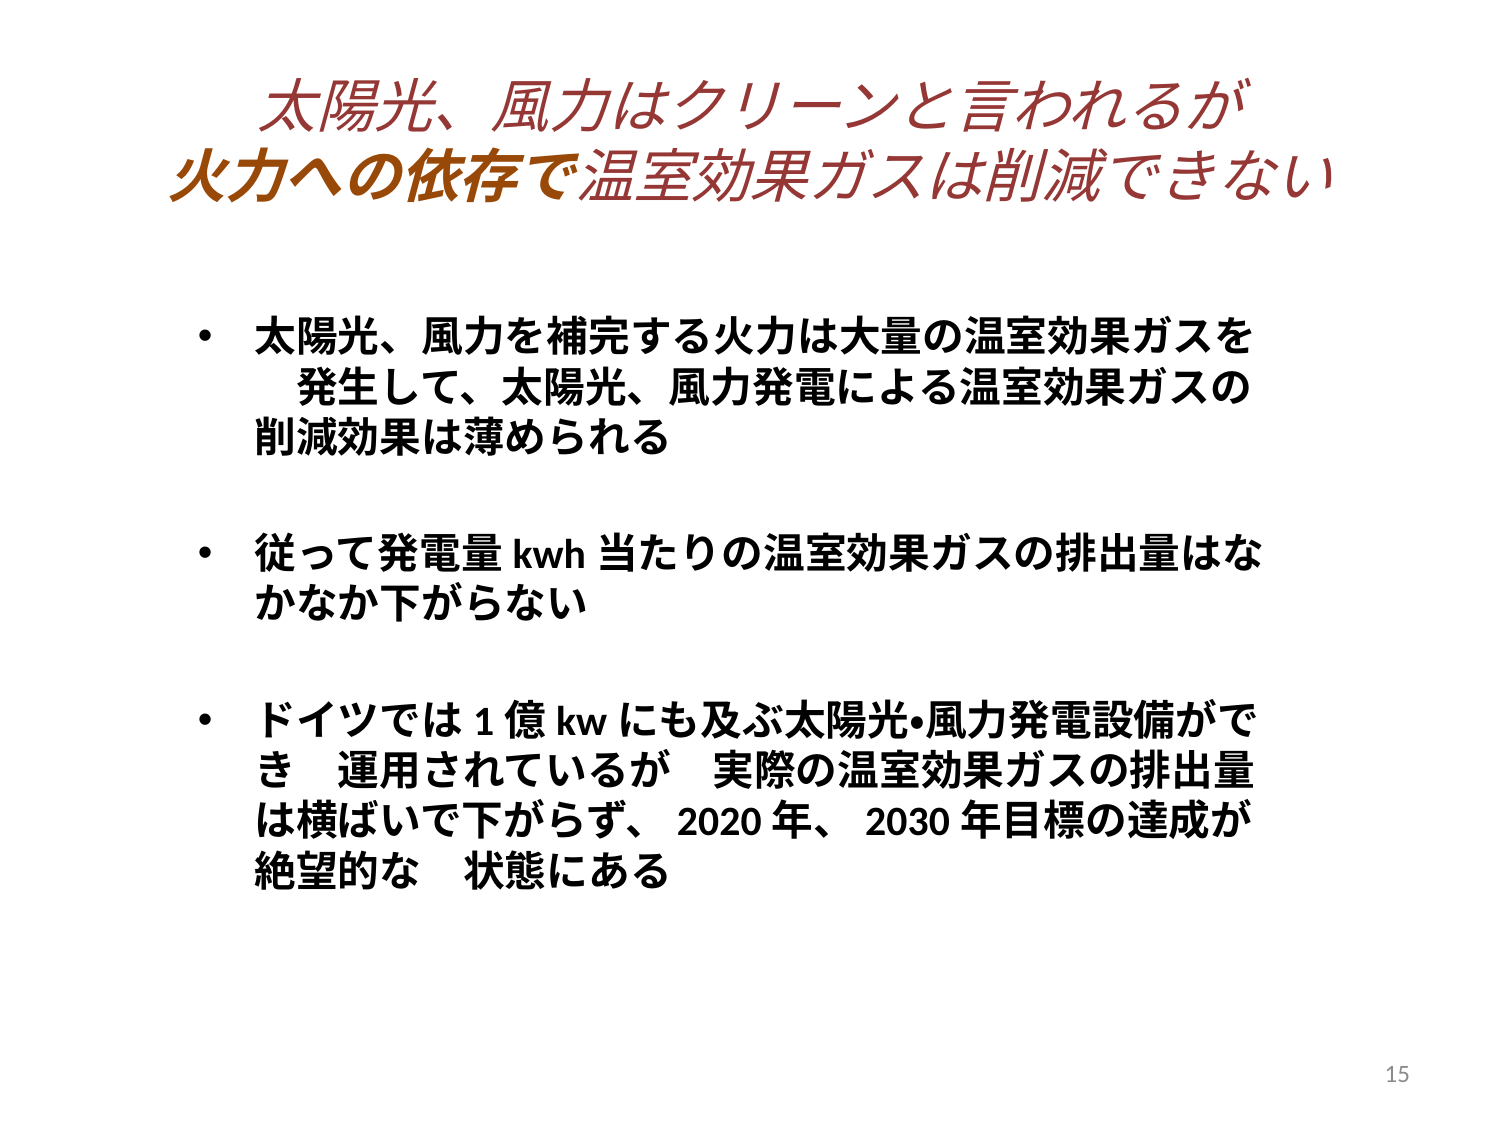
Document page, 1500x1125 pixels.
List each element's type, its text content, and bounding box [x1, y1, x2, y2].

slide_number 15 [1074, 1042, 1425, 1103]
list 太陽光、風力を補完する火力は大量の温室効果ガスを 発生して、太陽光、風力発電による温室効果ガスの削減効果は薄められる 従って発電量kwh当たりの温室効果ガスの排出量はなかなか下がらない ドイツでは1億kwにも及ぶ太陽光・風力発電設備ができ 運用されているが 実際の温室効果ガスの排出量は横ばいで下がらず、2020年、2030年目標の達成が絶望的な 状態にある [183, 302, 1282, 946]
title 太陽光、風力はクリーンと言われるが 火力への依存で温室効果ガスは削減できない [75, 45, 1425, 233]
